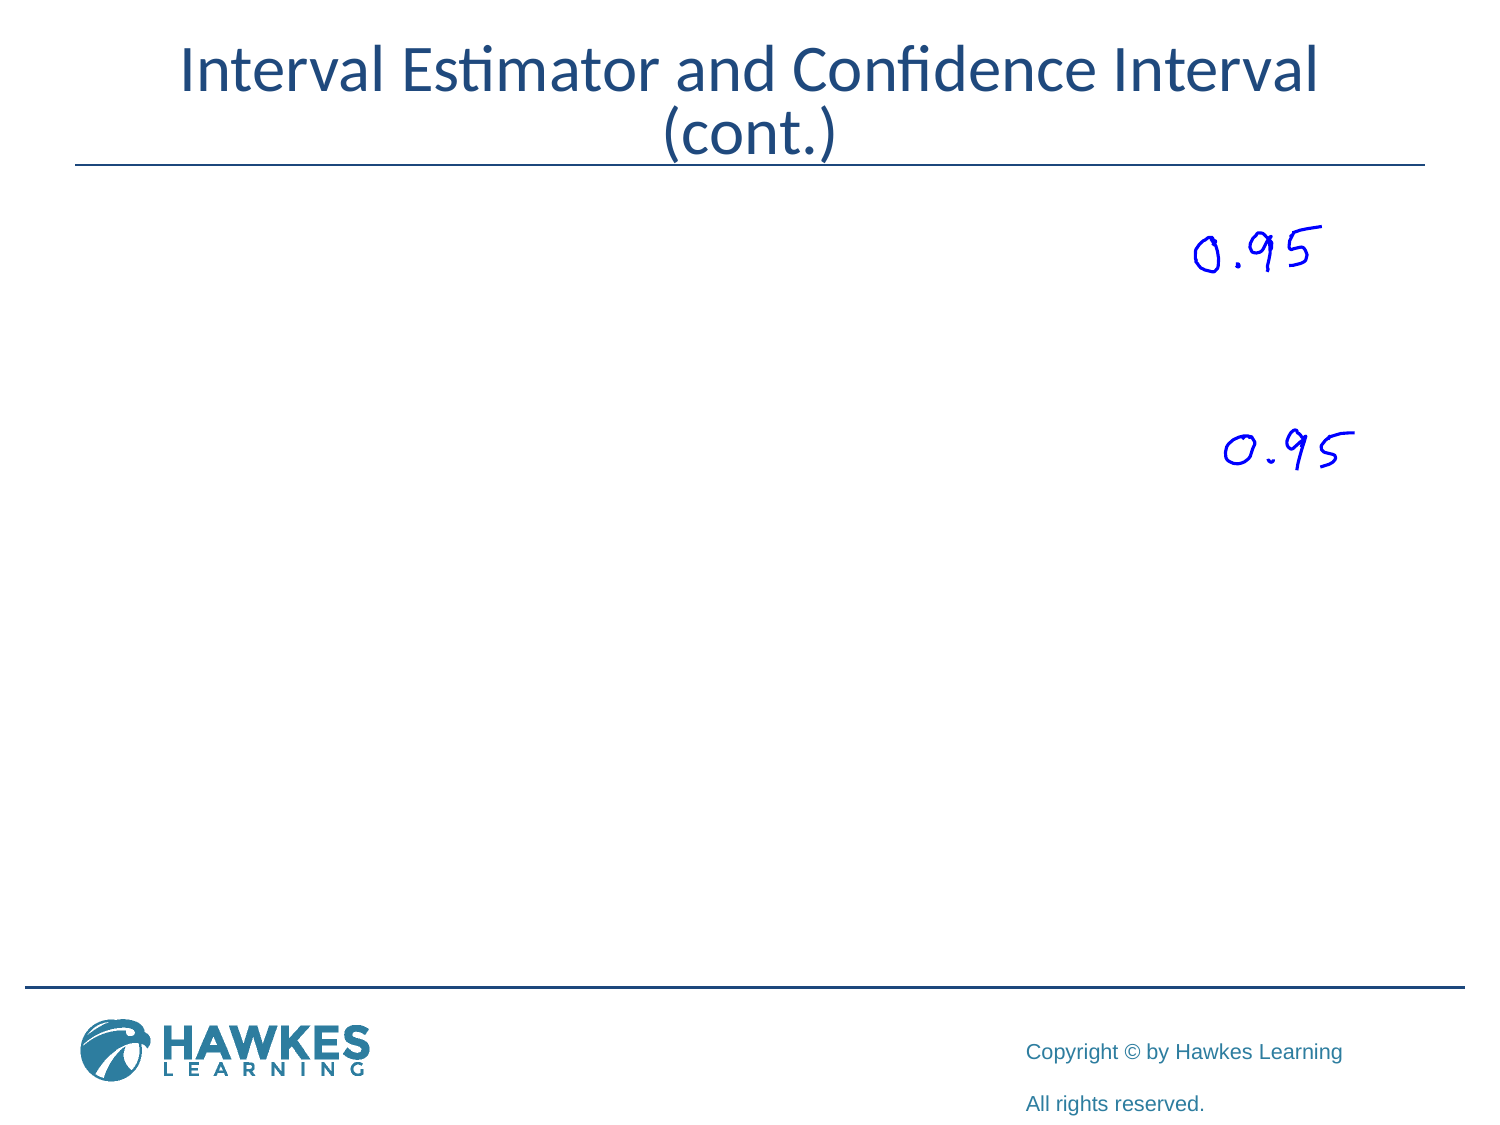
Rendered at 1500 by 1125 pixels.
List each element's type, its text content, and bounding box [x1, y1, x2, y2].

title Interval Estimator and Confidence Interval (cont.) [75, 29, 1425, 180]
picture [75, 1012, 375, 1088]
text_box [1195, 226, 1323, 273]
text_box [1225, 429, 1355, 471]
